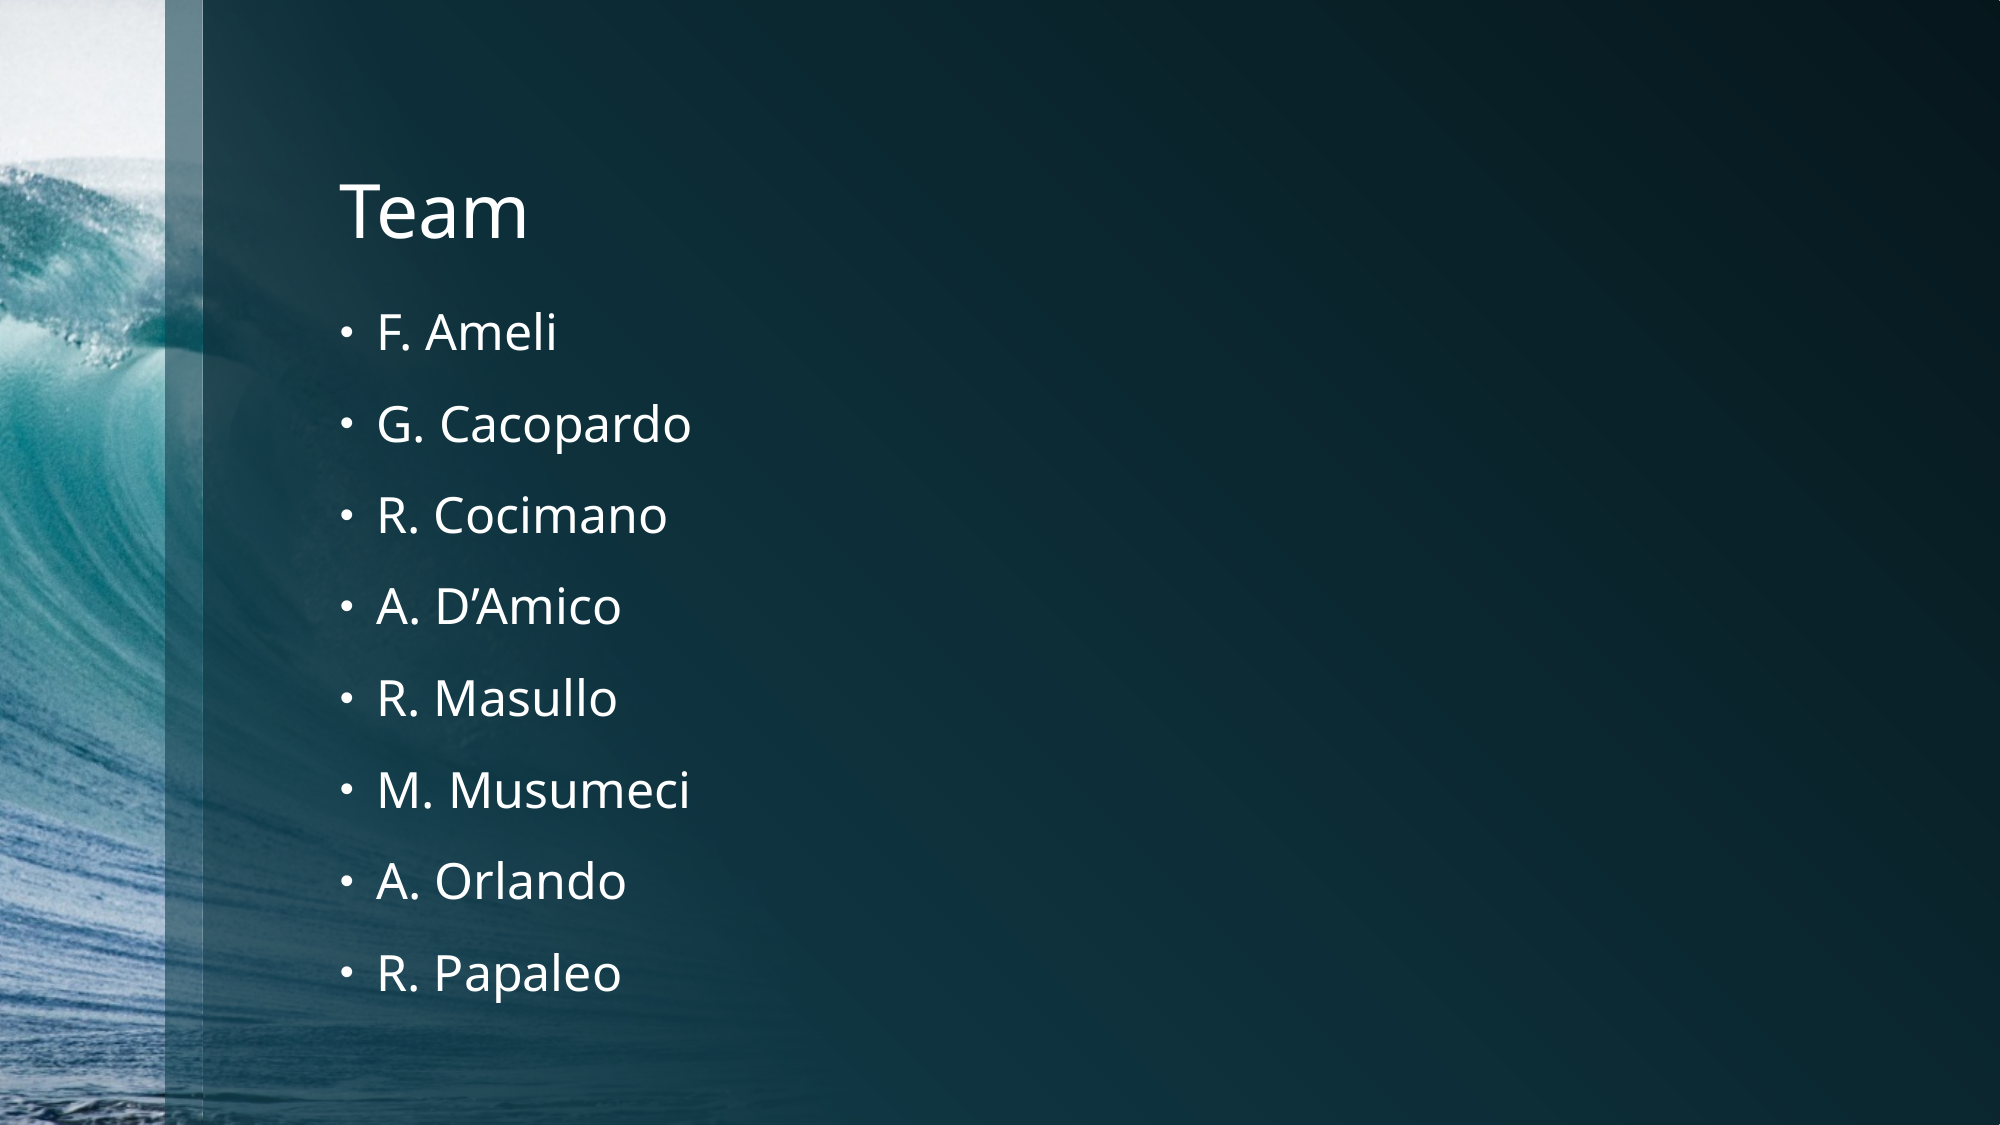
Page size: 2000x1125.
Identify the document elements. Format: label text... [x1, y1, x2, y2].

list F. Ameli G. Cacopardo R. Cocimano A. D’Amico R. Masullo M. Musumeci A. Orlando R. Papaleo [324, 299, 1825, 1025]
picture [0, 0, 2000, 1125]
title Team [324, 62, 1825, 263]
